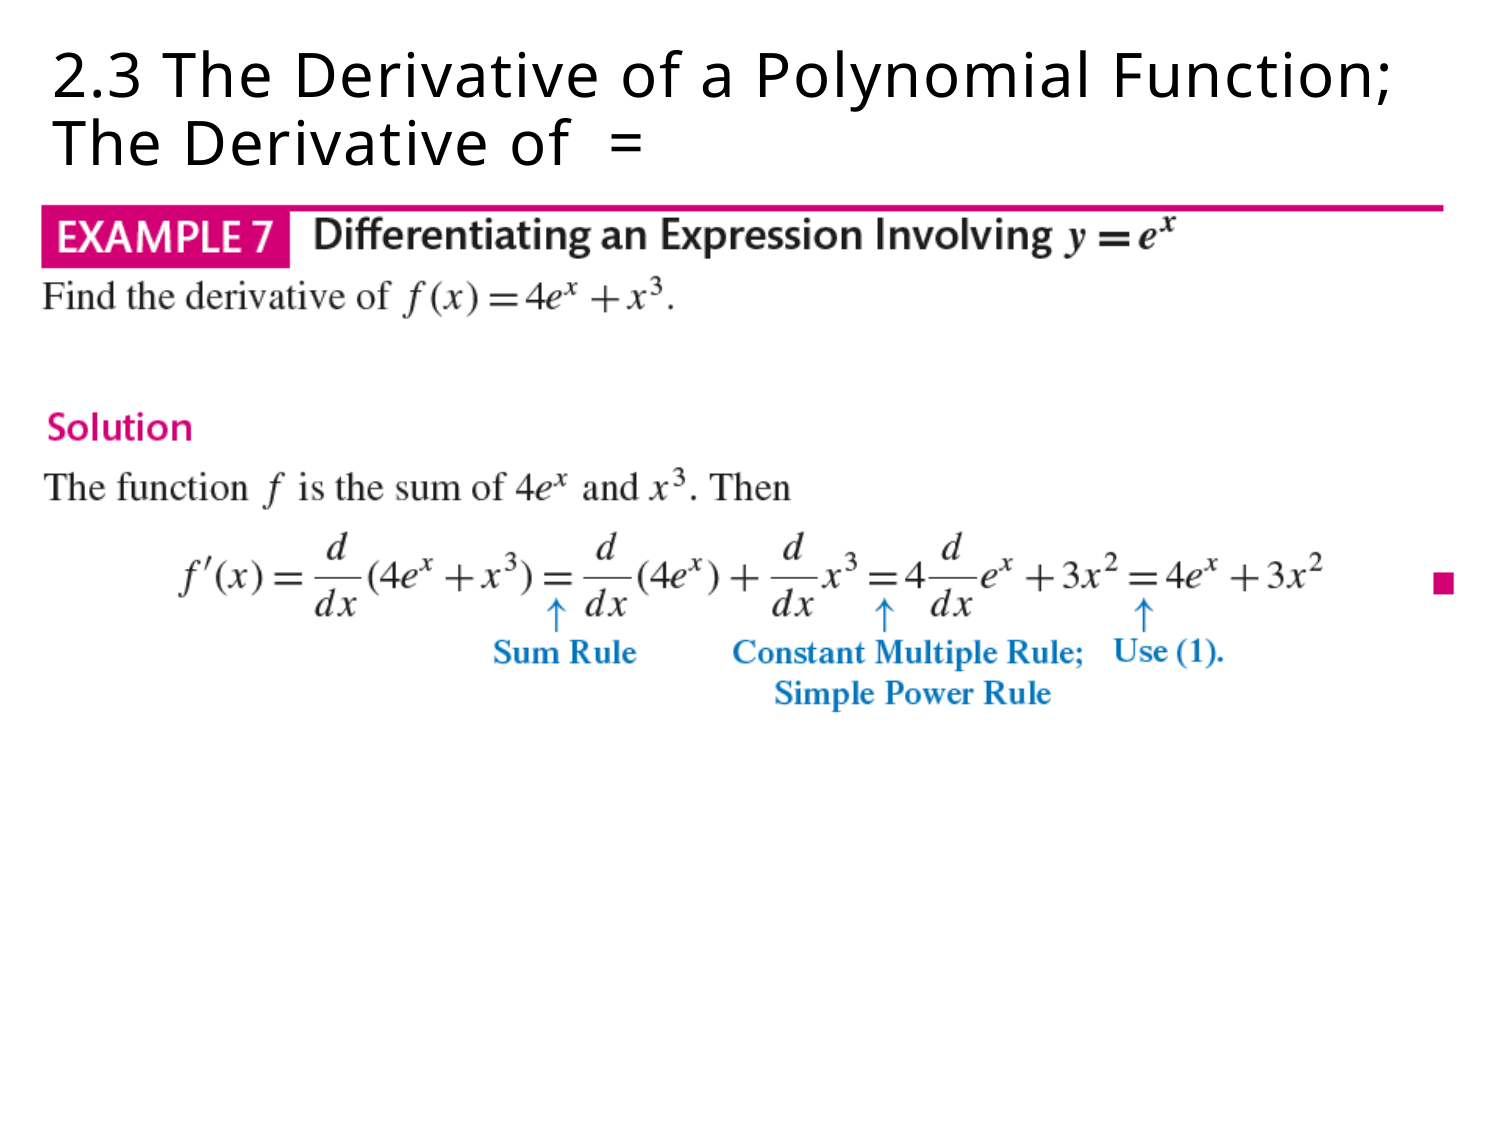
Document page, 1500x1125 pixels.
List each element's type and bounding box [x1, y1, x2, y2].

picture [37, 199, 1464, 330]
picture [35, 397, 1465, 728]
